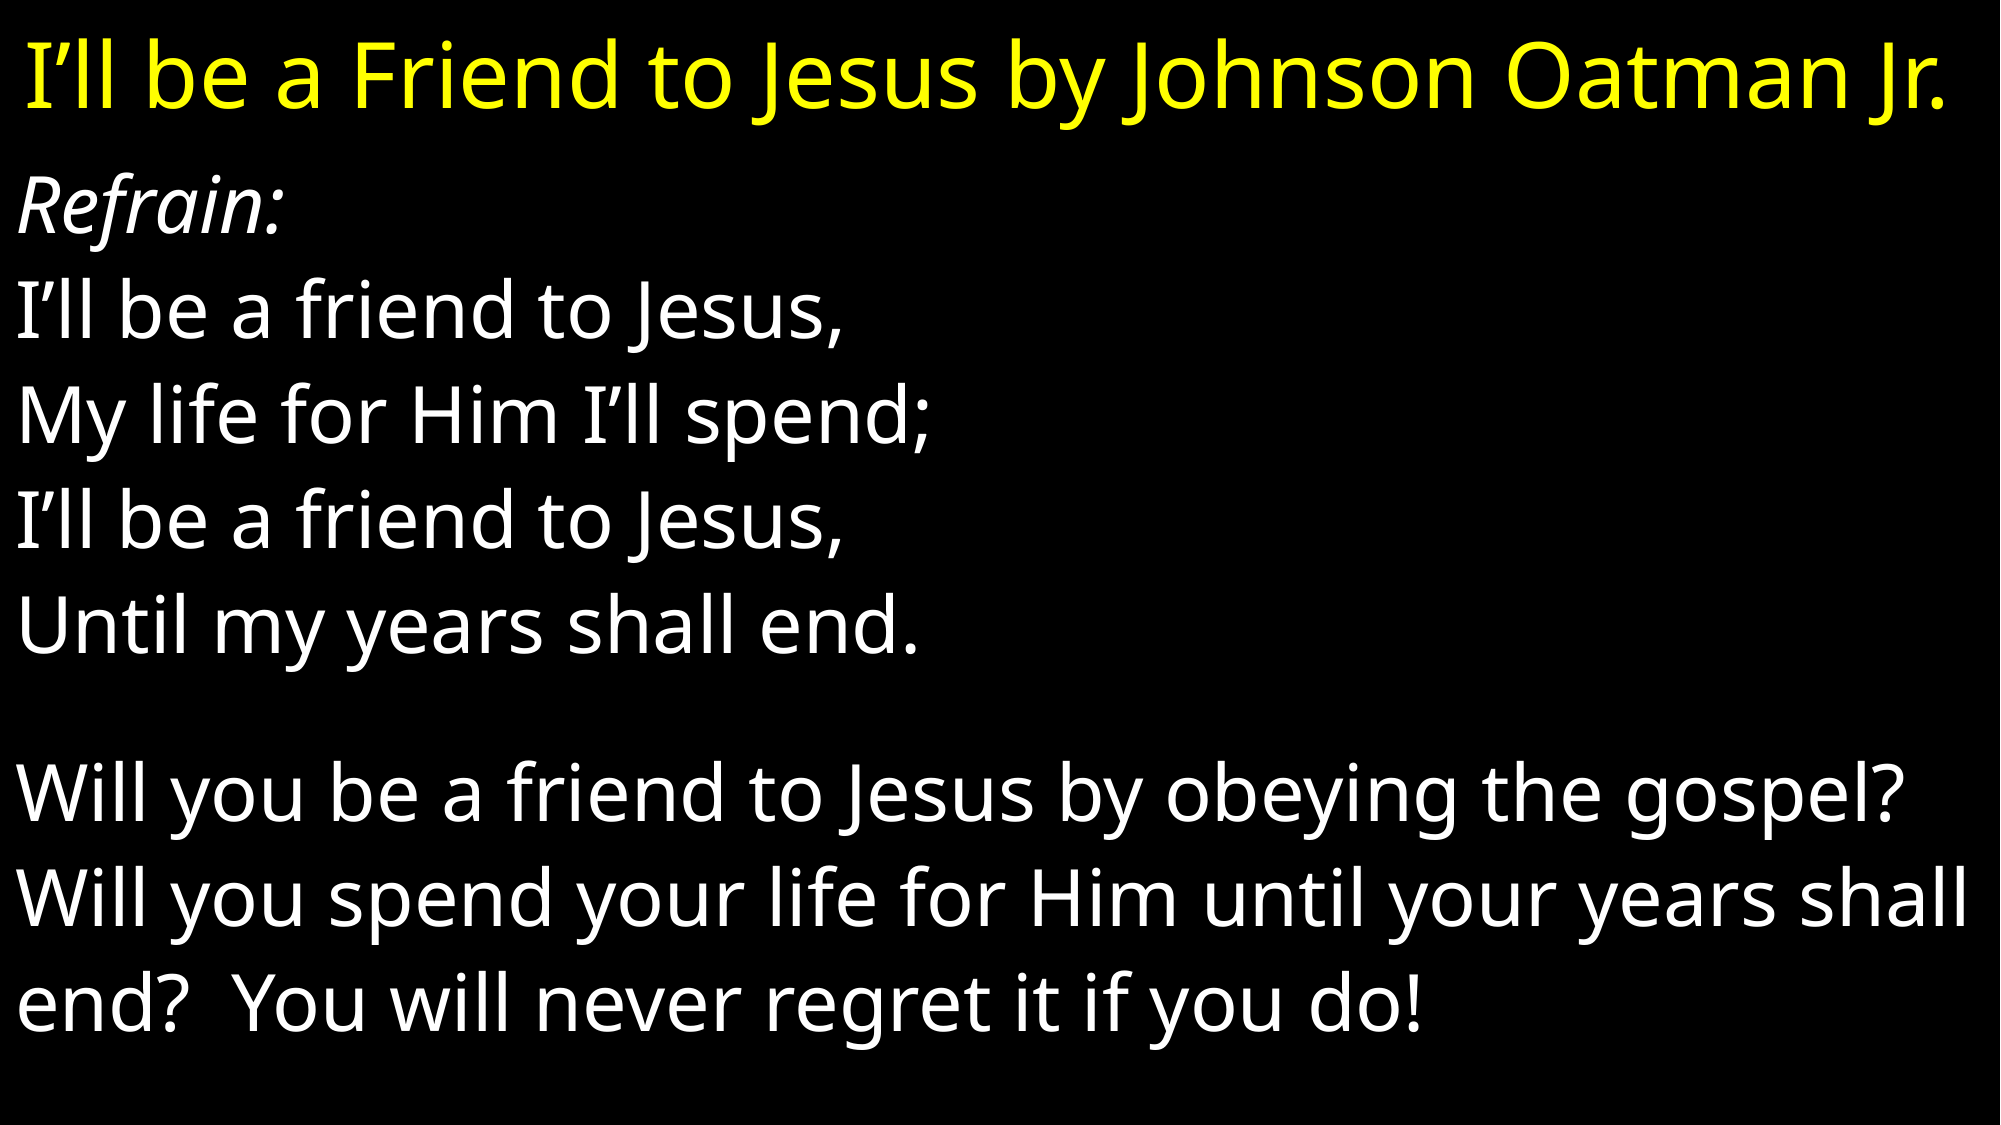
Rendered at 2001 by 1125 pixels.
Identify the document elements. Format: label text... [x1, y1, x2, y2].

list Refrain: I’ll be a friend to Jesus, My life for Him I’ll spend; I’ll be a friend to Jesus, Until my years shall end. Will you be a friend to Jesus by obeying the gospel? Will you spend your life for Him until your years shall end? You will never regret it if you do! [0, 157, 2000, 1125]
title I’ll be a Friend to Jesus by Johnson Oatman Jr. [0, 0, 2000, 157]
